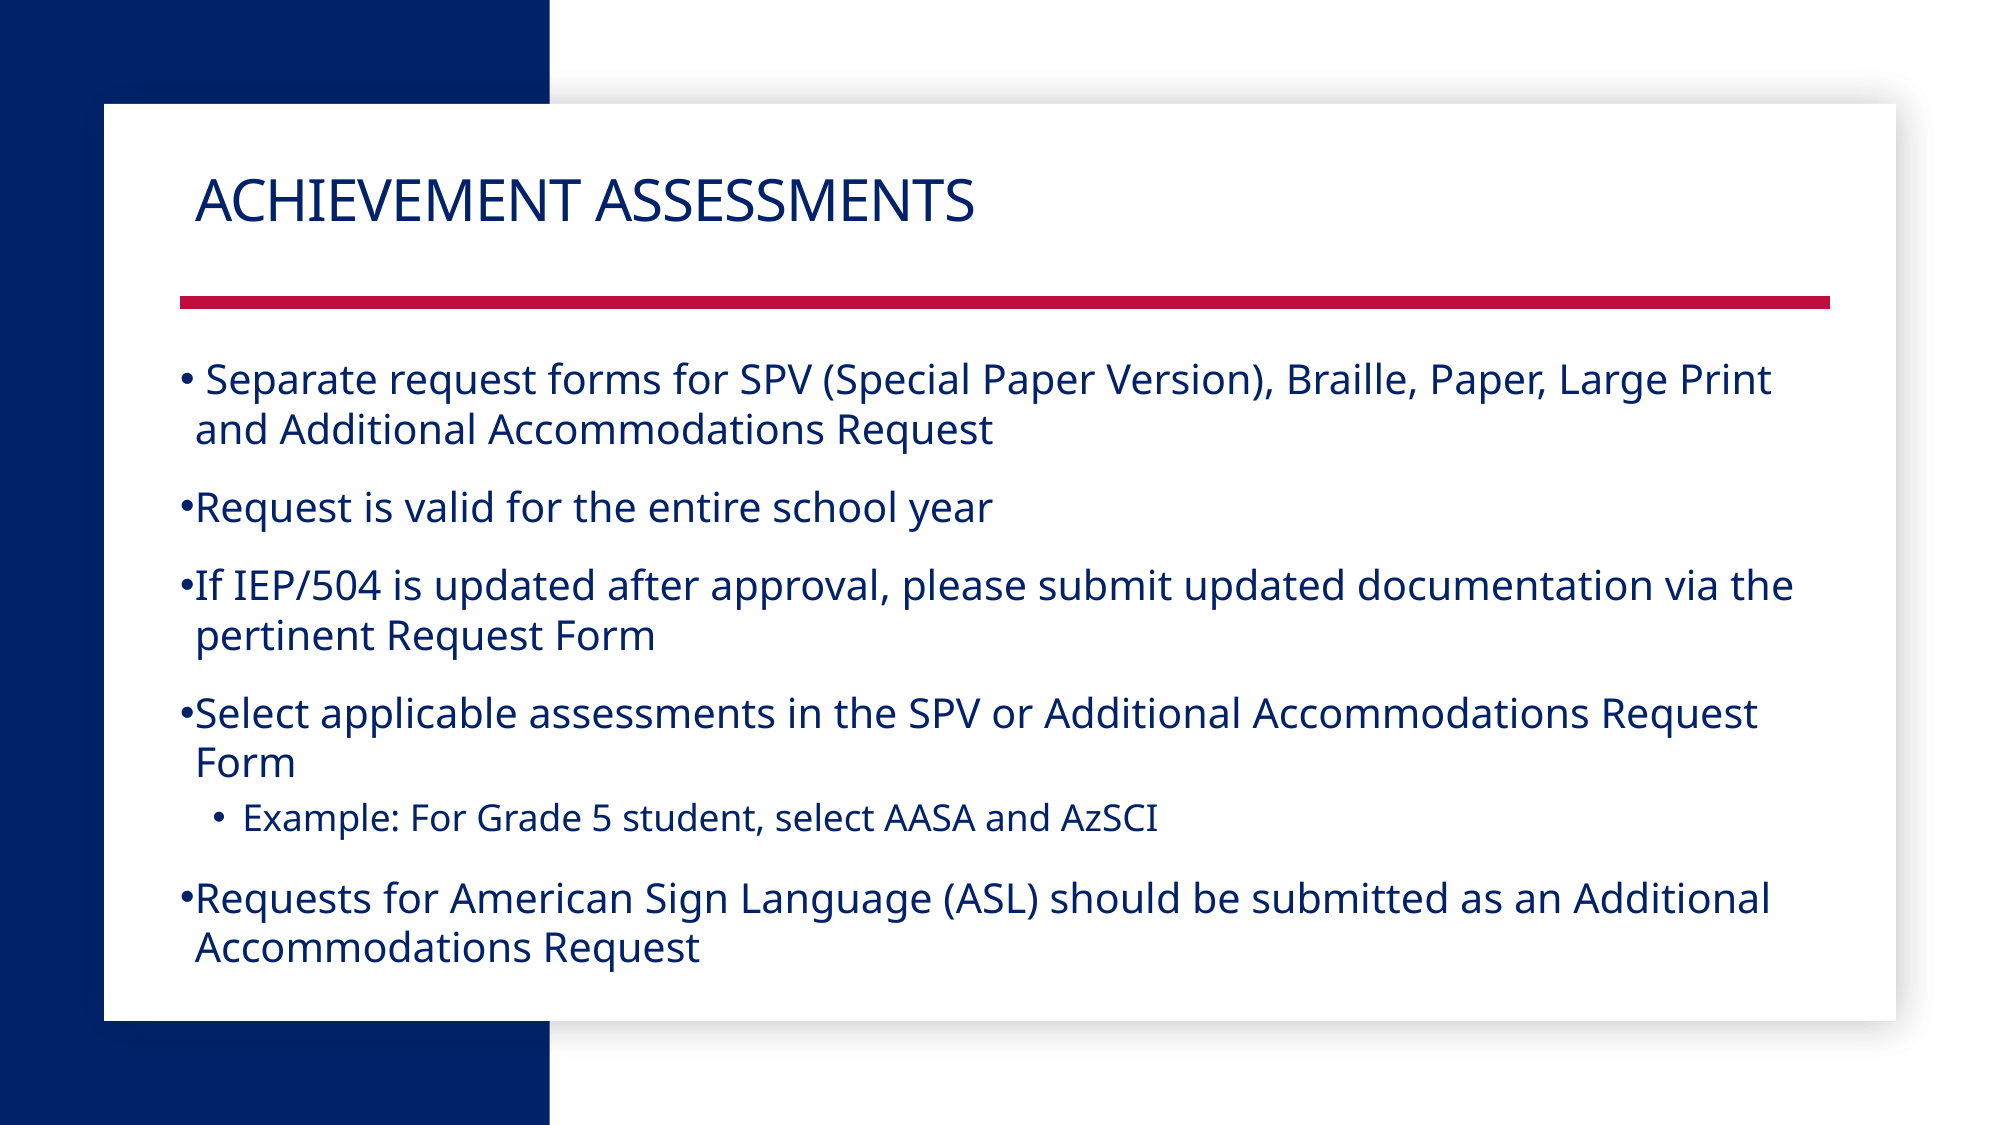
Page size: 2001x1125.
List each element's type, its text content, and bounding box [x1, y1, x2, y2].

title Achievement Assessments [180, 154, 1830, 251]
list Separate request forms for SPV (Special Paper Version), Braille, Paper, Large Print and Additional Accommodations Request Request is valid for the entire school year If IEP/504 is updated after approval, please submit updated documentation via the pertinent Request Form Select applicable assessments in the SPV or Additional Accommodations Request Form Example: For Grade 5 student, select AASA and AzSCI Requests for American Sign Language (ASL) should be submitted as an Additional Accommodations Request [180, 345, 1830, 984]
